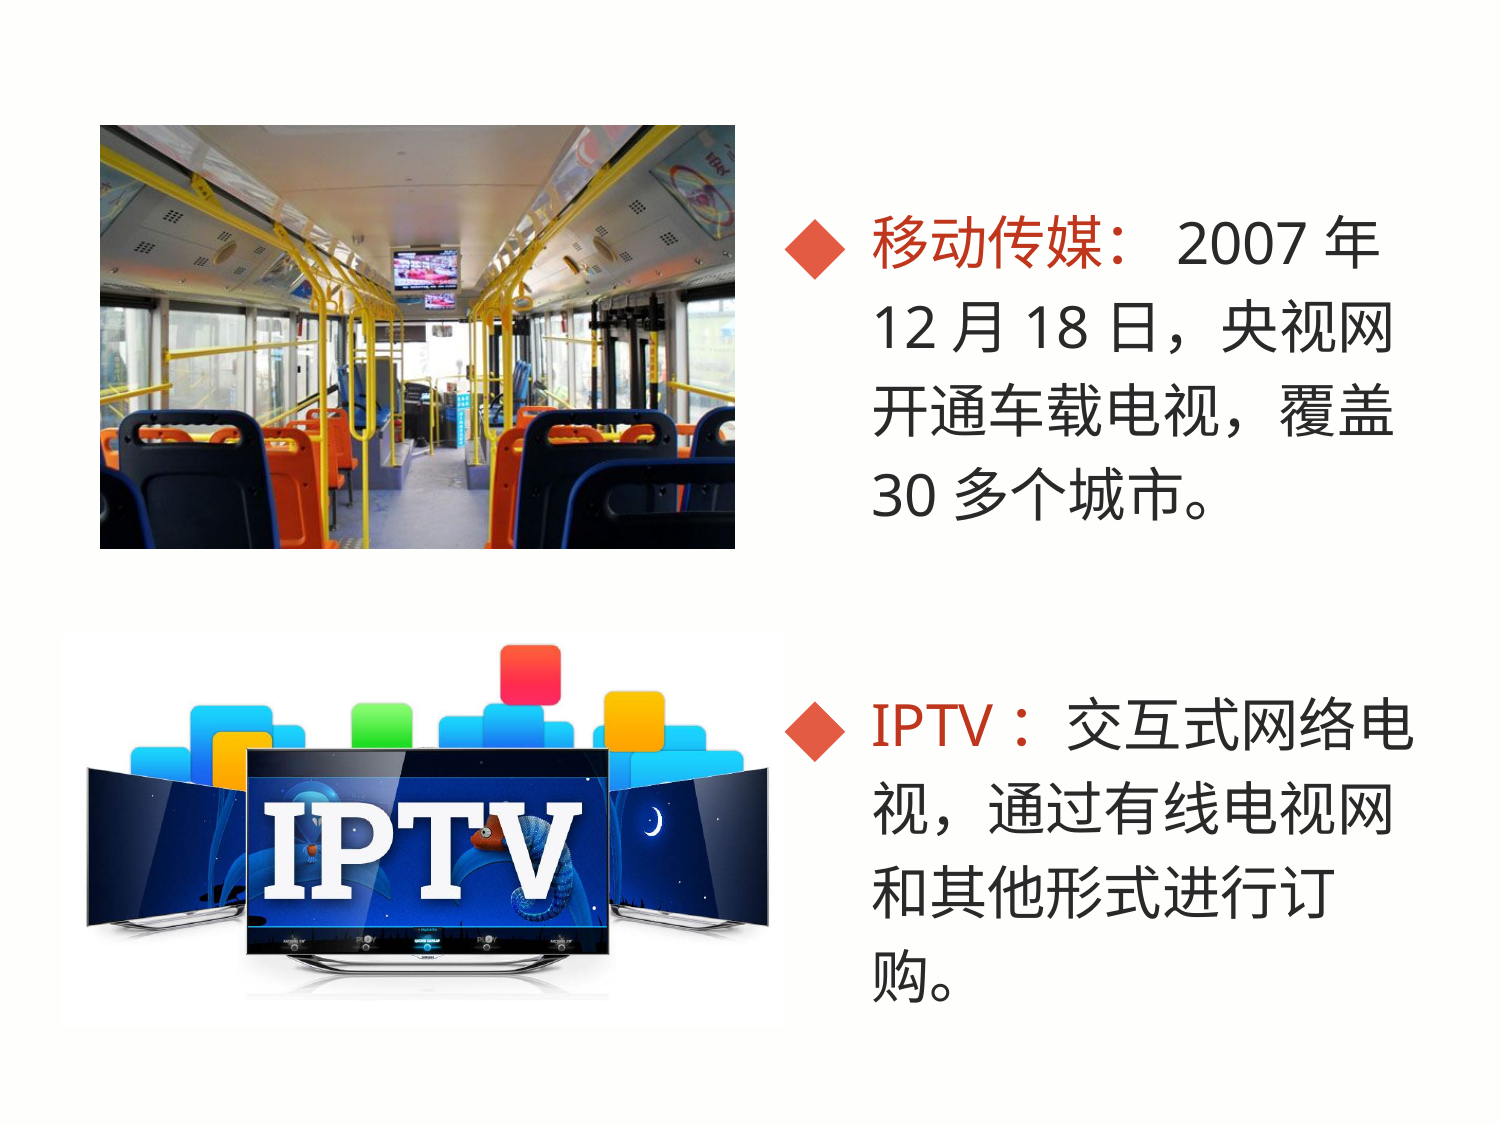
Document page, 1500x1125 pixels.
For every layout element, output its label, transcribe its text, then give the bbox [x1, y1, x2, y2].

picture [60, 633, 786, 1027]
picture [100, 125, 735, 549]
text_box IPTV：交互式网络电视，通过有线电视网和其他形式进行订购。 [856, 666, 1436, 1018]
text_box 移动传媒：2007年12月18日，央视网开通车载电视，覆盖30多个城市。 [856, 184, 1436, 536]
text_box [786, 701, 846, 763]
text_box [784, 219, 846, 280]
